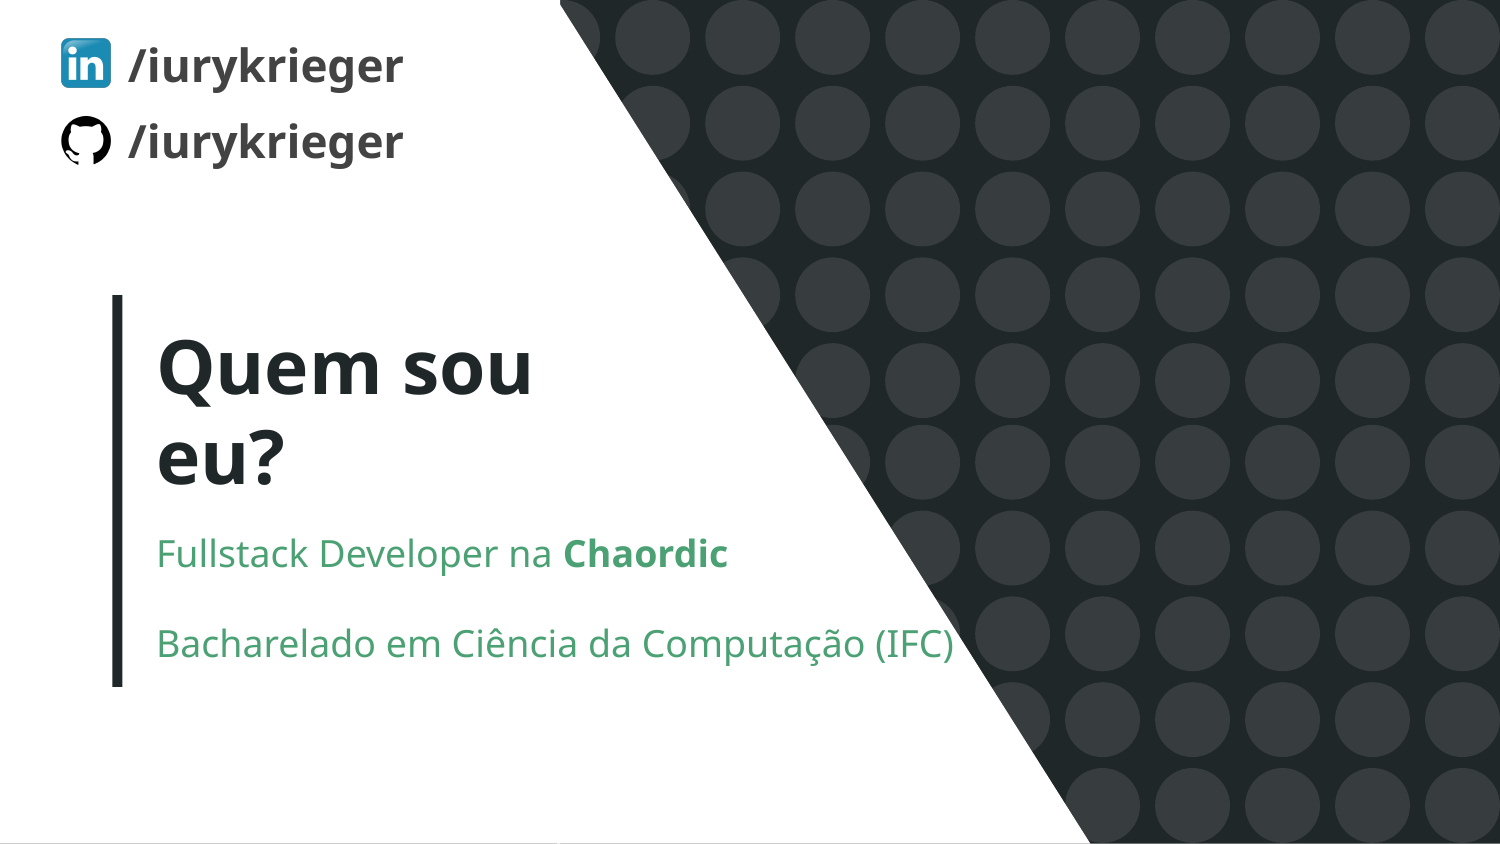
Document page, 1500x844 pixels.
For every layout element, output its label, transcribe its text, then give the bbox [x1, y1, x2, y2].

picture [59, 36, 114, 91]
picture [59, 113, 114, 168]
subtitle Fullstack Developer na Chaordic Bacharelado em Ciência da Computação (IFC) [141, 514, 970, 687]
title Quem sou eu? [141, 295, 656, 514]
subtitle /iurykrieger /iurykrieger [112, 21, 942, 194]
